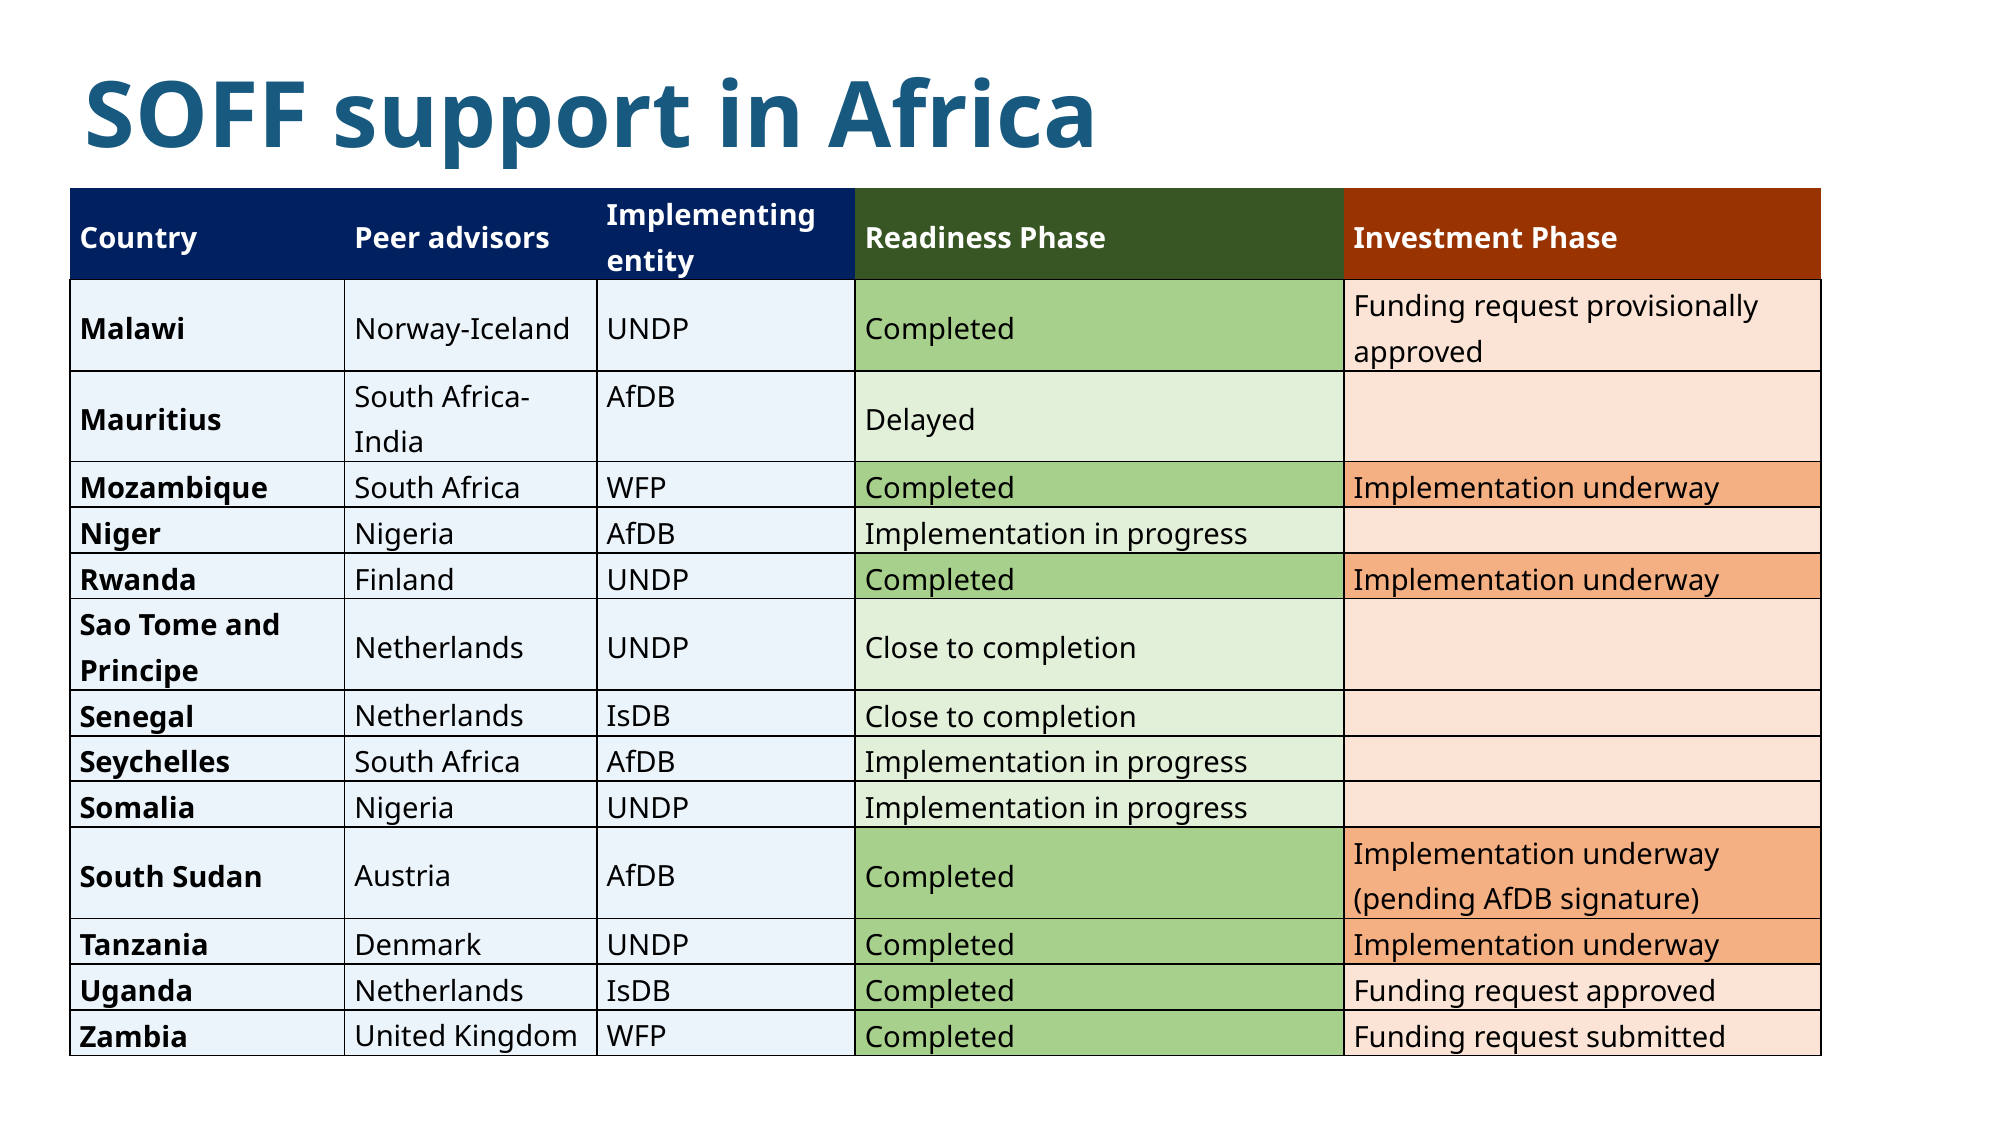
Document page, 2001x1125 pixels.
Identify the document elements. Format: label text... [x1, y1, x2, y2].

table_cell [1345, 372, 1820, 461]
table_cell Implementation underway [1345, 919, 1820, 963]
table_cell IsDB [598, 965, 854, 1009]
table_cell [1345, 782, 1820, 826]
table_cell Completed [856, 919, 1343, 963]
table_cell [1345, 599, 1820, 689]
table_cell UNDP [598, 554, 854, 598]
table_cell Completed [856, 280, 1343, 370]
table_cell UNDP [598, 919, 854, 963]
table_cell Rwanda [71, 554, 344, 598]
table_cell Funding request submitted [1345, 1011, 1820, 1055]
table_cell Completed [856, 965, 1343, 1009]
table_header Readiness Phase [855, 188, 1344, 279]
table_cell Netherlands [345, 965, 596, 1009]
table_cell UNDP [598, 599, 854, 689]
table_cell [1345, 508, 1820, 552]
table_cell Implementation in progress [856, 737, 1343, 780]
table_cell WFP [598, 1011, 854, 1055]
table_cell Malawi [71, 280, 344, 370]
table_cell Netherlands [345, 599, 596, 689]
table_cell South Sudan [71, 828, 344, 918]
table_cell Denmark [345, 919, 596, 963]
table_header Country [70, 188, 345, 279]
table_cell South Africa [345, 462, 596, 506]
table_header Implementing entity [597, 188, 855, 279]
table_cell South Africa [345, 737, 596, 780]
table_cell [1345, 737, 1820, 780]
table_cell Funding request approved [1345, 965, 1820, 1009]
table_cell Somalia [71, 782, 344, 826]
table_cell AfDB [598, 372, 854, 461]
table_cell Funding request provisionally approved [1345, 280, 1820, 370]
table_cell Niger [71, 508, 344, 552]
table_cell Netherlands [345, 691, 596, 735]
table_cell Mauritius [71, 372, 344, 461]
table_cell UNDP [598, 280, 854, 370]
table_cell Nigeria [345, 508, 596, 552]
table_cell [1345, 691, 1820, 735]
table_cell Seychelles [71, 737, 344, 780]
table_cell Completed [856, 462, 1343, 506]
table_cell Senegal [71, 691, 344, 735]
text_box SOFF support in Africa [70, 41, 1871, 230]
table_cell IsDB [598, 691, 854, 735]
table_cell UNDP [598, 782, 854, 826]
table_header Peer advisors [345, 188, 597, 279]
table_cell AfDB [598, 737, 854, 780]
table_cell Close to completion [856, 599, 1343, 689]
table_cell Austria [345, 828, 596, 918]
table_cell Delayed [856, 372, 1343, 461]
table_cell United Kingdom [345, 1011, 596, 1055]
table_cell Completed [856, 828, 1343, 918]
table_cell Sao Tome and Principe [71, 599, 344, 689]
table_cell Implementation in progress [856, 782, 1343, 826]
table_cell Nigeria [345, 782, 596, 826]
table_cell Implementation underway (pending AfDB signature) [1345, 828, 1820, 918]
table_header Investment Phase [1344, 188, 1821, 279]
table_cell Norway-Iceland [345, 280, 596, 370]
table_cell Zambia [71, 1011, 344, 1055]
table_cell Finland [345, 554, 596, 598]
table_cell Close to completion [856, 691, 1343, 735]
table_cell Completed [856, 554, 1343, 598]
table_cell Mozambique [71, 462, 344, 506]
table_cell Implementation underway [1345, 554, 1820, 598]
table_cell South Africa-India [345, 372, 596, 461]
table_cell Implementation underway [1345, 462, 1820, 506]
table_cell Uganda [71, 965, 344, 1009]
table_cell WFP [598, 462, 854, 506]
table_cell Implementation in progress [856, 508, 1343, 552]
table_cell Tanzania [71, 919, 344, 963]
table_cell AfDB [598, 828, 854, 918]
table_cell Completed [856, 1011, 1343, 1055]
table_cell AfDB [598, 508, 854, 552]
